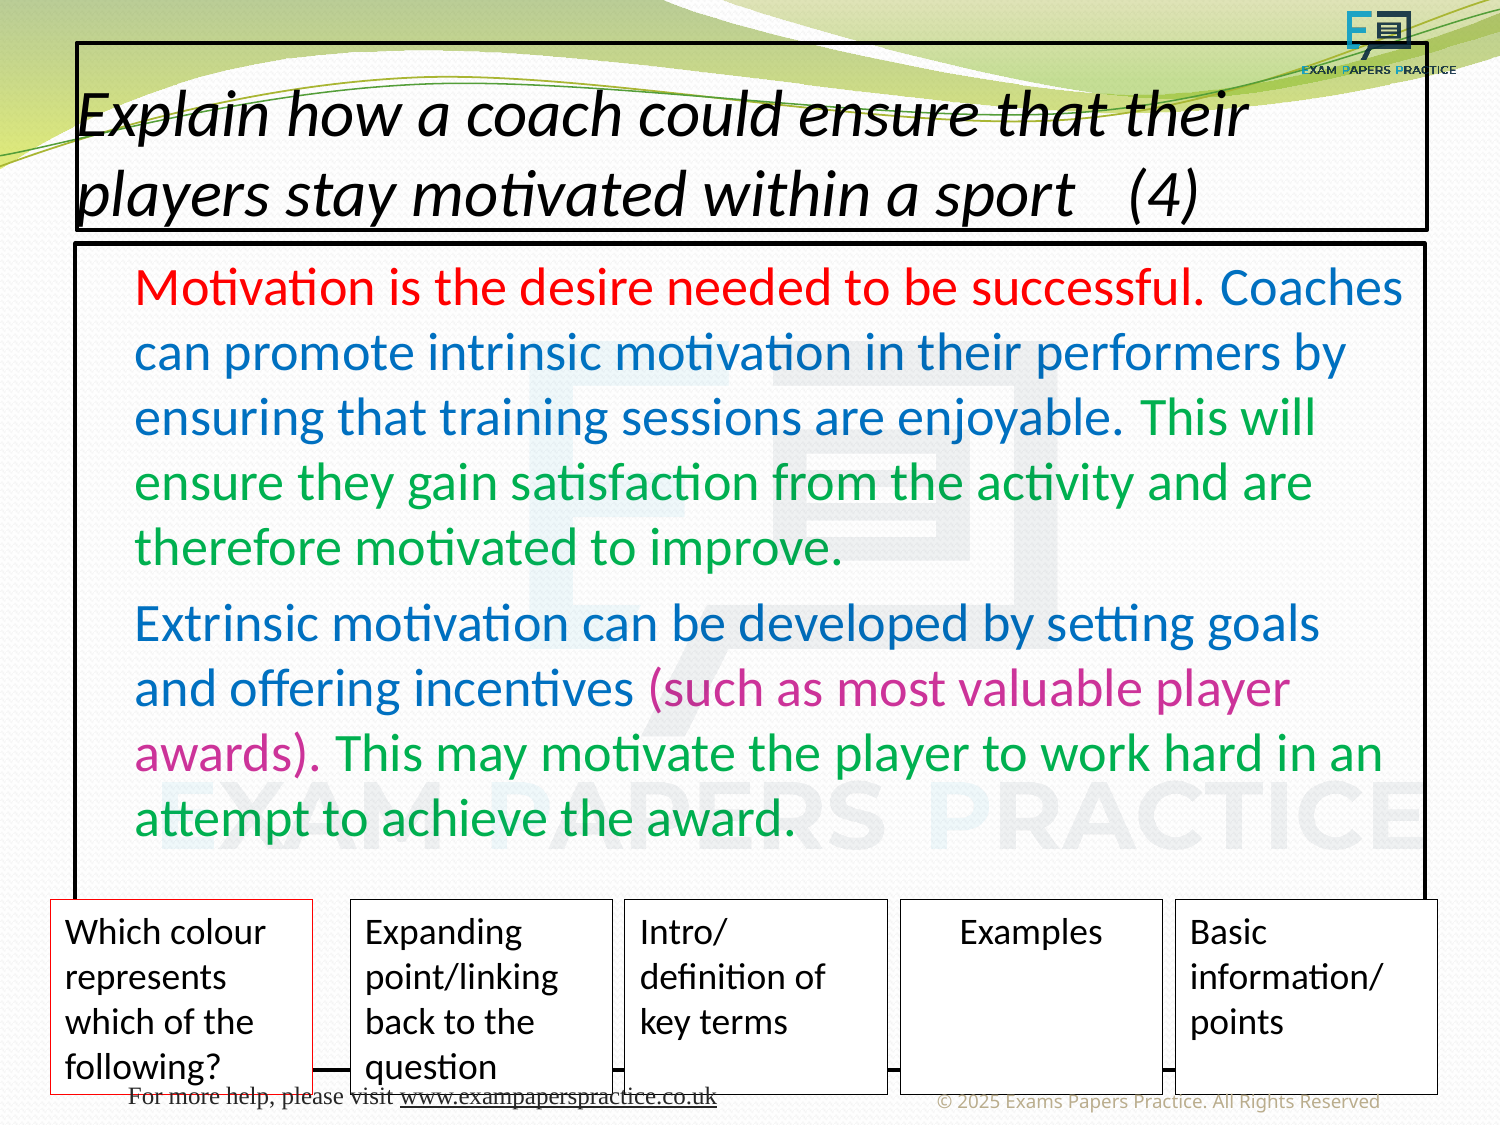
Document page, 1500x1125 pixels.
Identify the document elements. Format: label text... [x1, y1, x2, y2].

text_box Which colour represents which of the following? [50, 899, 313, 1095]
title Explain how a coach could ensure that their players stay motivated within a sport (4) [75, 41, 1429, 232]
list Motivation is the desire needed to be successful. Coaches can promote intrinsic motivation in their performers by ensuring that training sessions are enjoyable. This will ensure they gain satisfaction from the activity and are therefore motivated to improve. Extrinsic motivation can be developed by setting goals and offering incentives (such as most valuable player awards). This may motivate the player to work hard in an attempt to achieve the award. [73, 241, 1427, 1072]
text_box For more help, please visit www.exampaperspractice.co.uk [91, 1072, 754, 1111]
text_box For more help, please visit www.exampaperspractice.co.uk [156, 343, 1427, 862]
text_box Intro/ definition of key terms [624, 899, 888, 1095]
text_box Expanding point/linking back to the question [350, 899, 613, 1072]
text_box Under and over-arousal can both lead to a reduction in performance! [1296, 41, 1429, 86]
picture [1302, 11, 1457, 74]
picture [162, 340, 1426, 850]
text_box Basic information/ points [1175, 899, 1438, 1095]
table_header Introvert [1304, 74, 1429, 79]
text_box © 2025 Exams Papers Practice. All Rights Reserved [908, 1082, 1409, 1120]
text_box Examples [900, 899, 1163, 1095]
